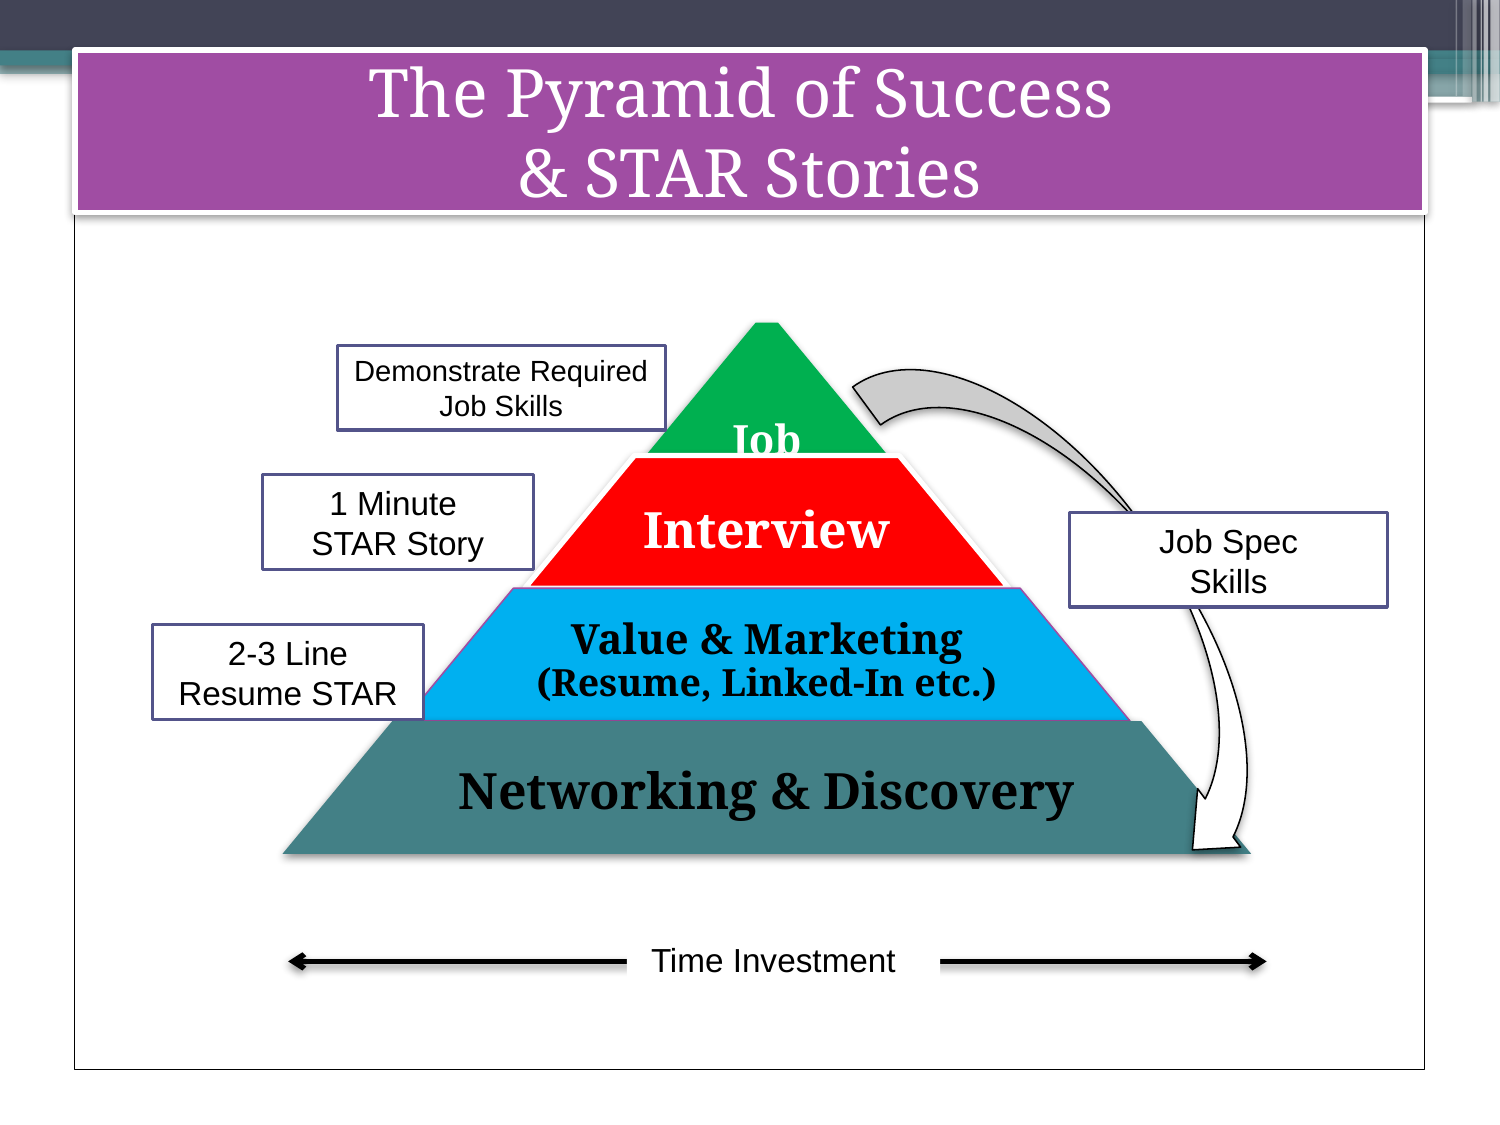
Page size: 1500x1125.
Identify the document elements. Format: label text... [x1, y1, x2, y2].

text_box Job Spec Skills [1273, 511, 1389, 609]
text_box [282, 282, 1267, 988]
text_box 1 Minute STAR Story [261, 473, 275, 571]
text_box 2-3 Line Resume STAR [151, 623, 275, 721]
title The Pyramid of Success & STAR Stories [72, 47, 1428, 215]
